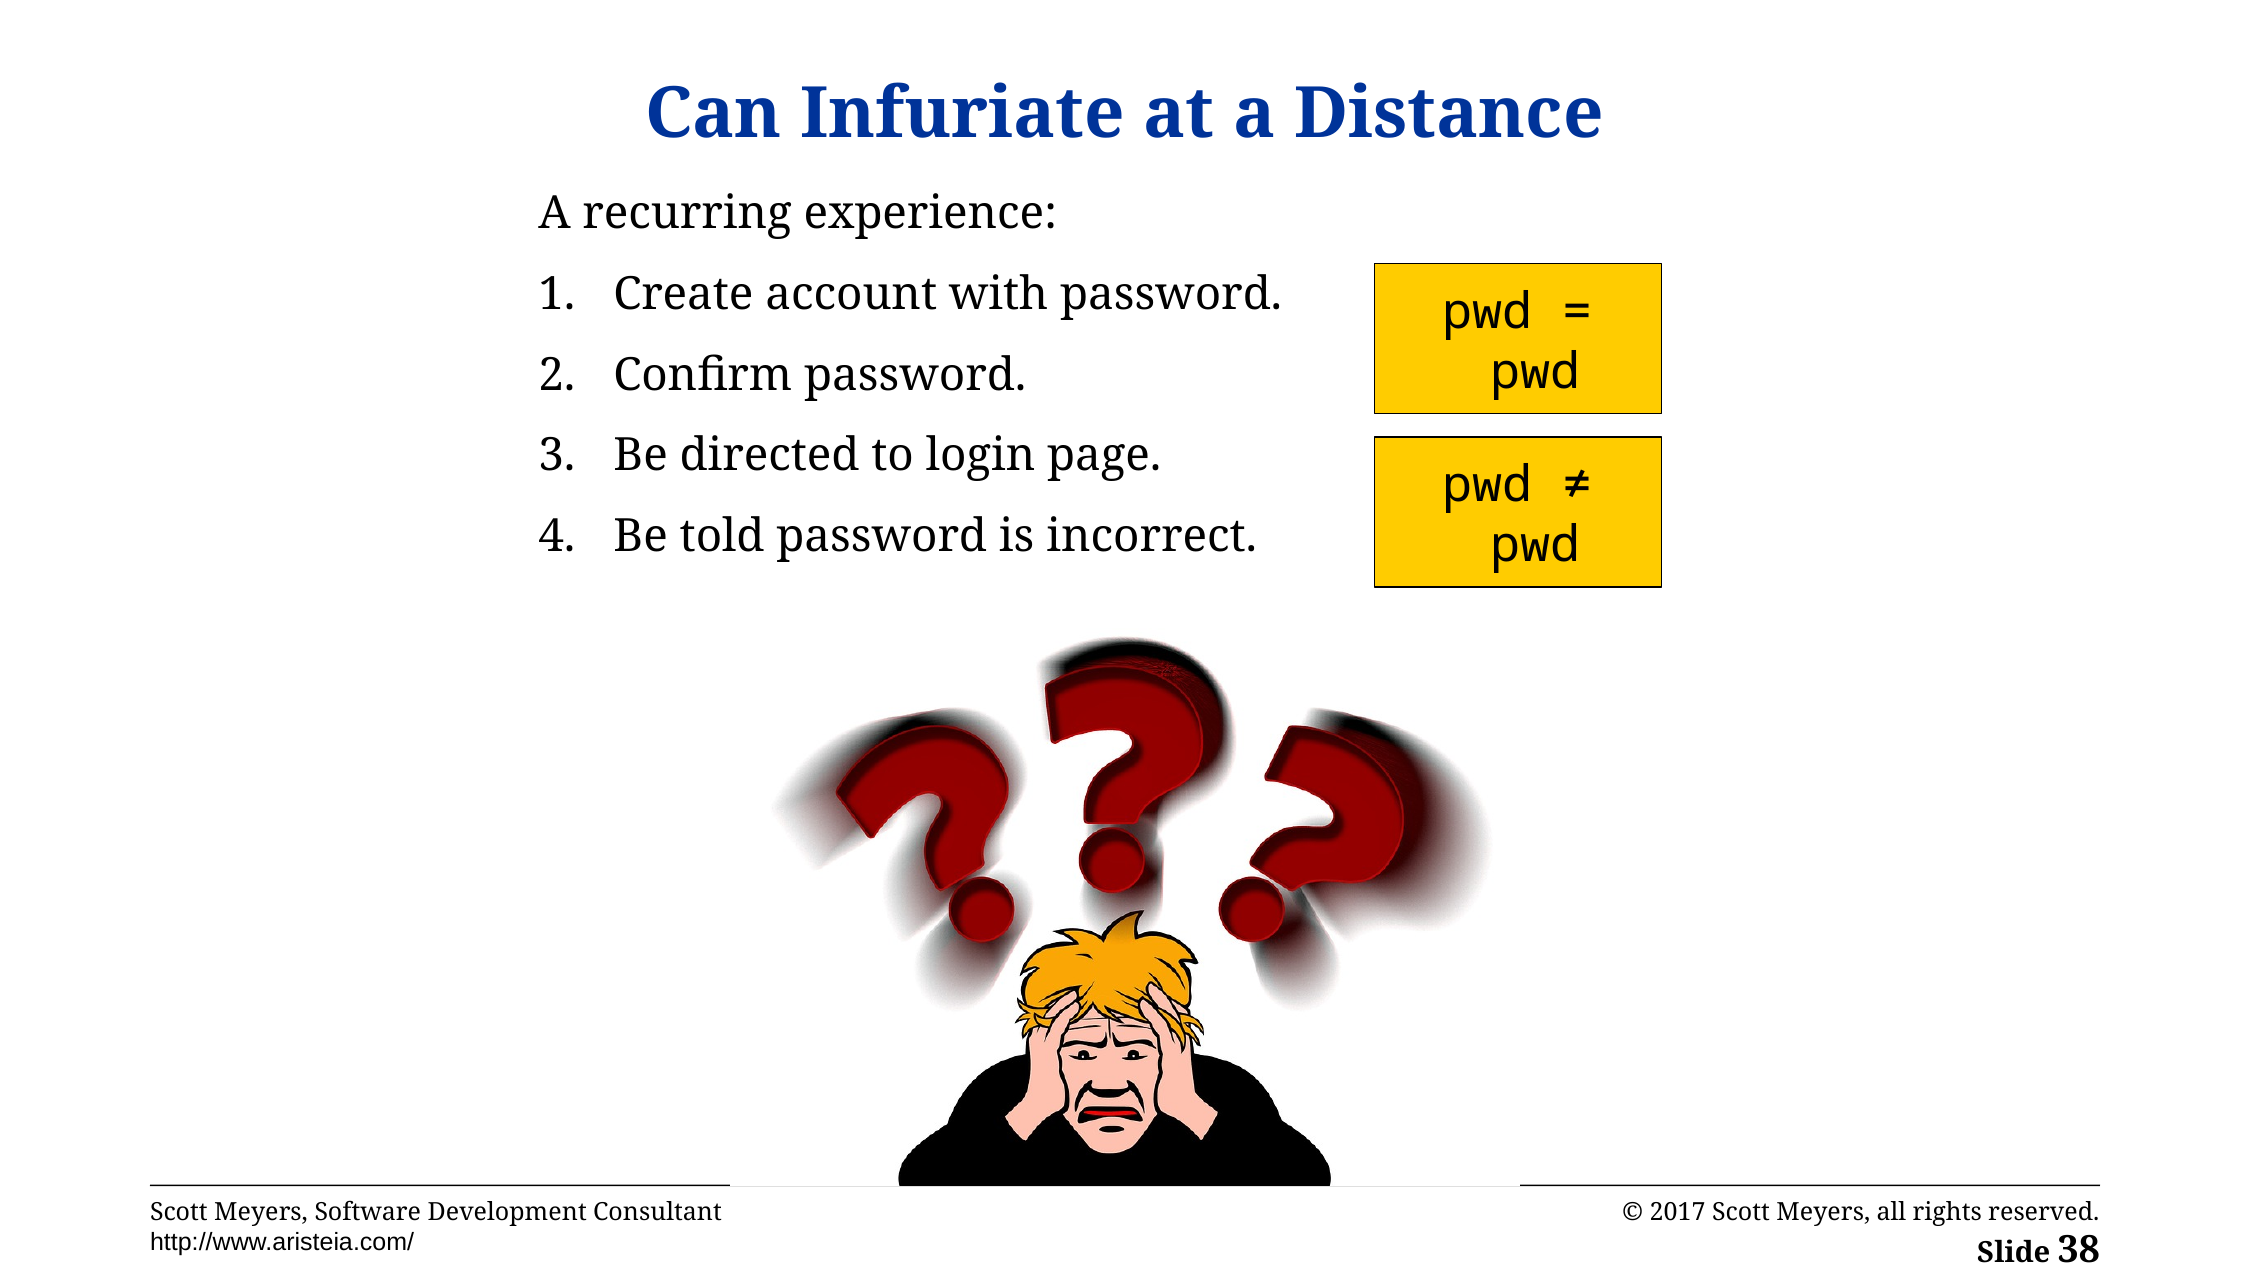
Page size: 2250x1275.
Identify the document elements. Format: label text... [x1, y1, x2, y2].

list A recurring experience: Create account with password. Confirm password. Be directed to login page. Be told password is incorrect. [538, 189, 1682, 566]
picture [730, 628, 1520, 1186]
footer Scott Meyers, Software Development Consultant http://www.aristeia.com/ [150, 1195, 1220, 1256]
text_box pwd = pwd [1374, 263, 1662, 414]
text_box pwd ≠ pwd [1374, 436, 1662, 587]
slide_number © 2017 Scott Meyers, all rights reserved. Slide 38 [1304, 1195, 2100, 1270]
title Can Infuriate at a Distance [150, 66, 2100, 153]
